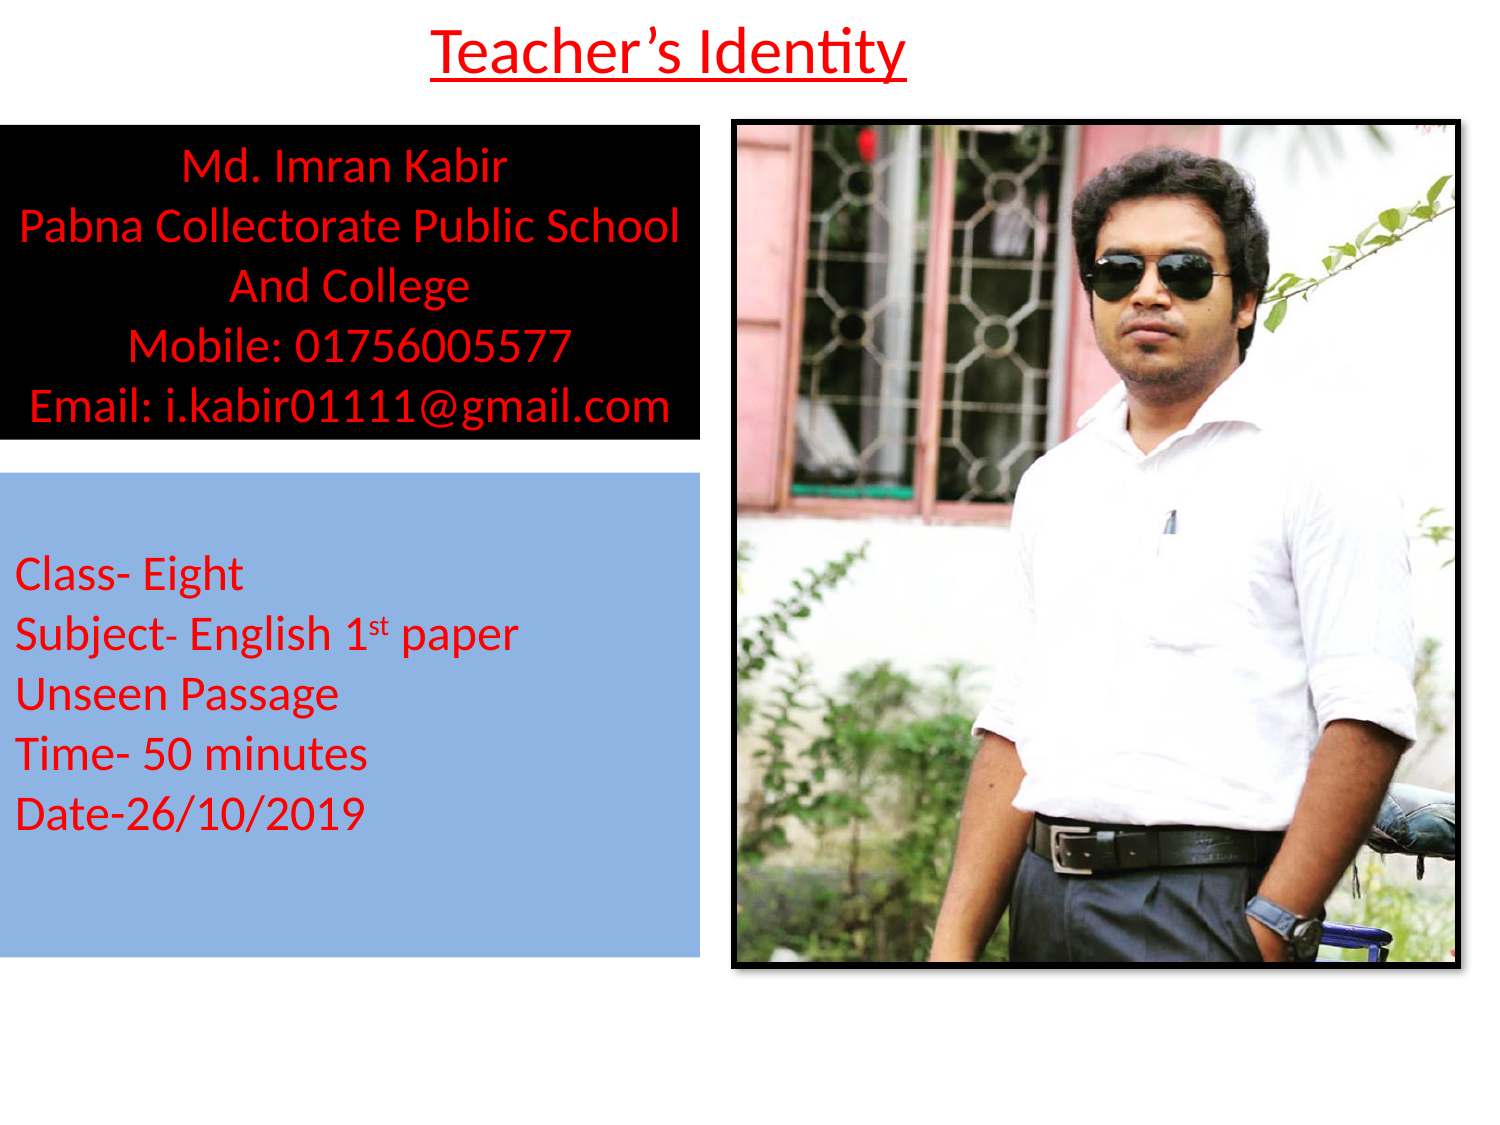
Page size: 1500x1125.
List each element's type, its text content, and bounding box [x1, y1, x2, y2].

picture [737, 124, 1456, 963]
text_box Md. Imran Kabir Pabna Collectorate Public School And College Mobile: 01756005577 Email: i.kabir01111@gmail.com [0, 124, 700, 440]
text_box Teacher’s Identity [415, 0, 923, 95]
text_box Class- Eight Subject- English 1st paper Unseen Passage Time- 50 minutes Date-26/10/2019 [0, 472, 700, 958]
